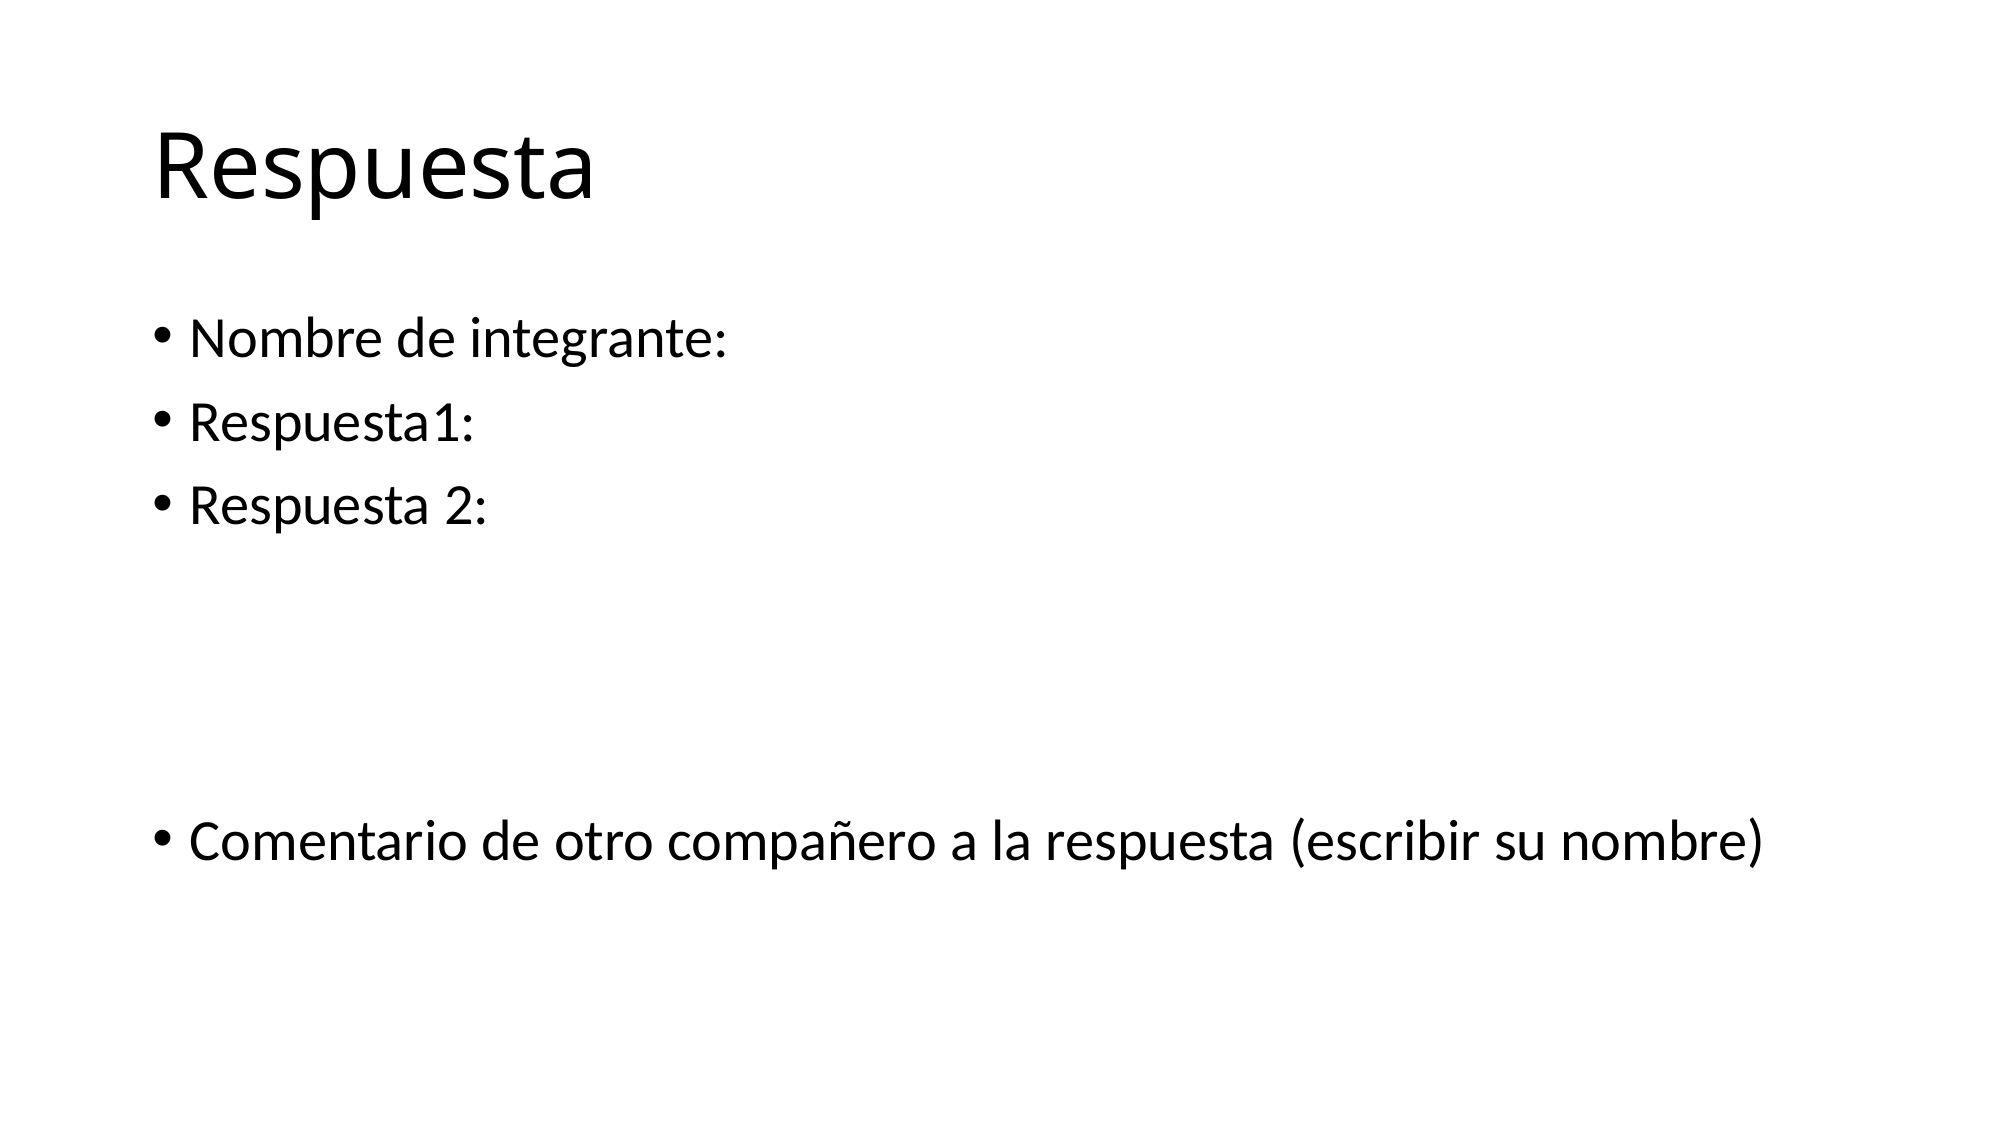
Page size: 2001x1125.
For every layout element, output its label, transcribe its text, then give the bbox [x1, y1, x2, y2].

list Nombre de integrante: Respuesta1: Respuesta 2: Comentario de otro compañero a la respuesta (escribir su nombre) [137, 299, 1863, 1014]
title Respuesta [137, 59, 1863, 278]
